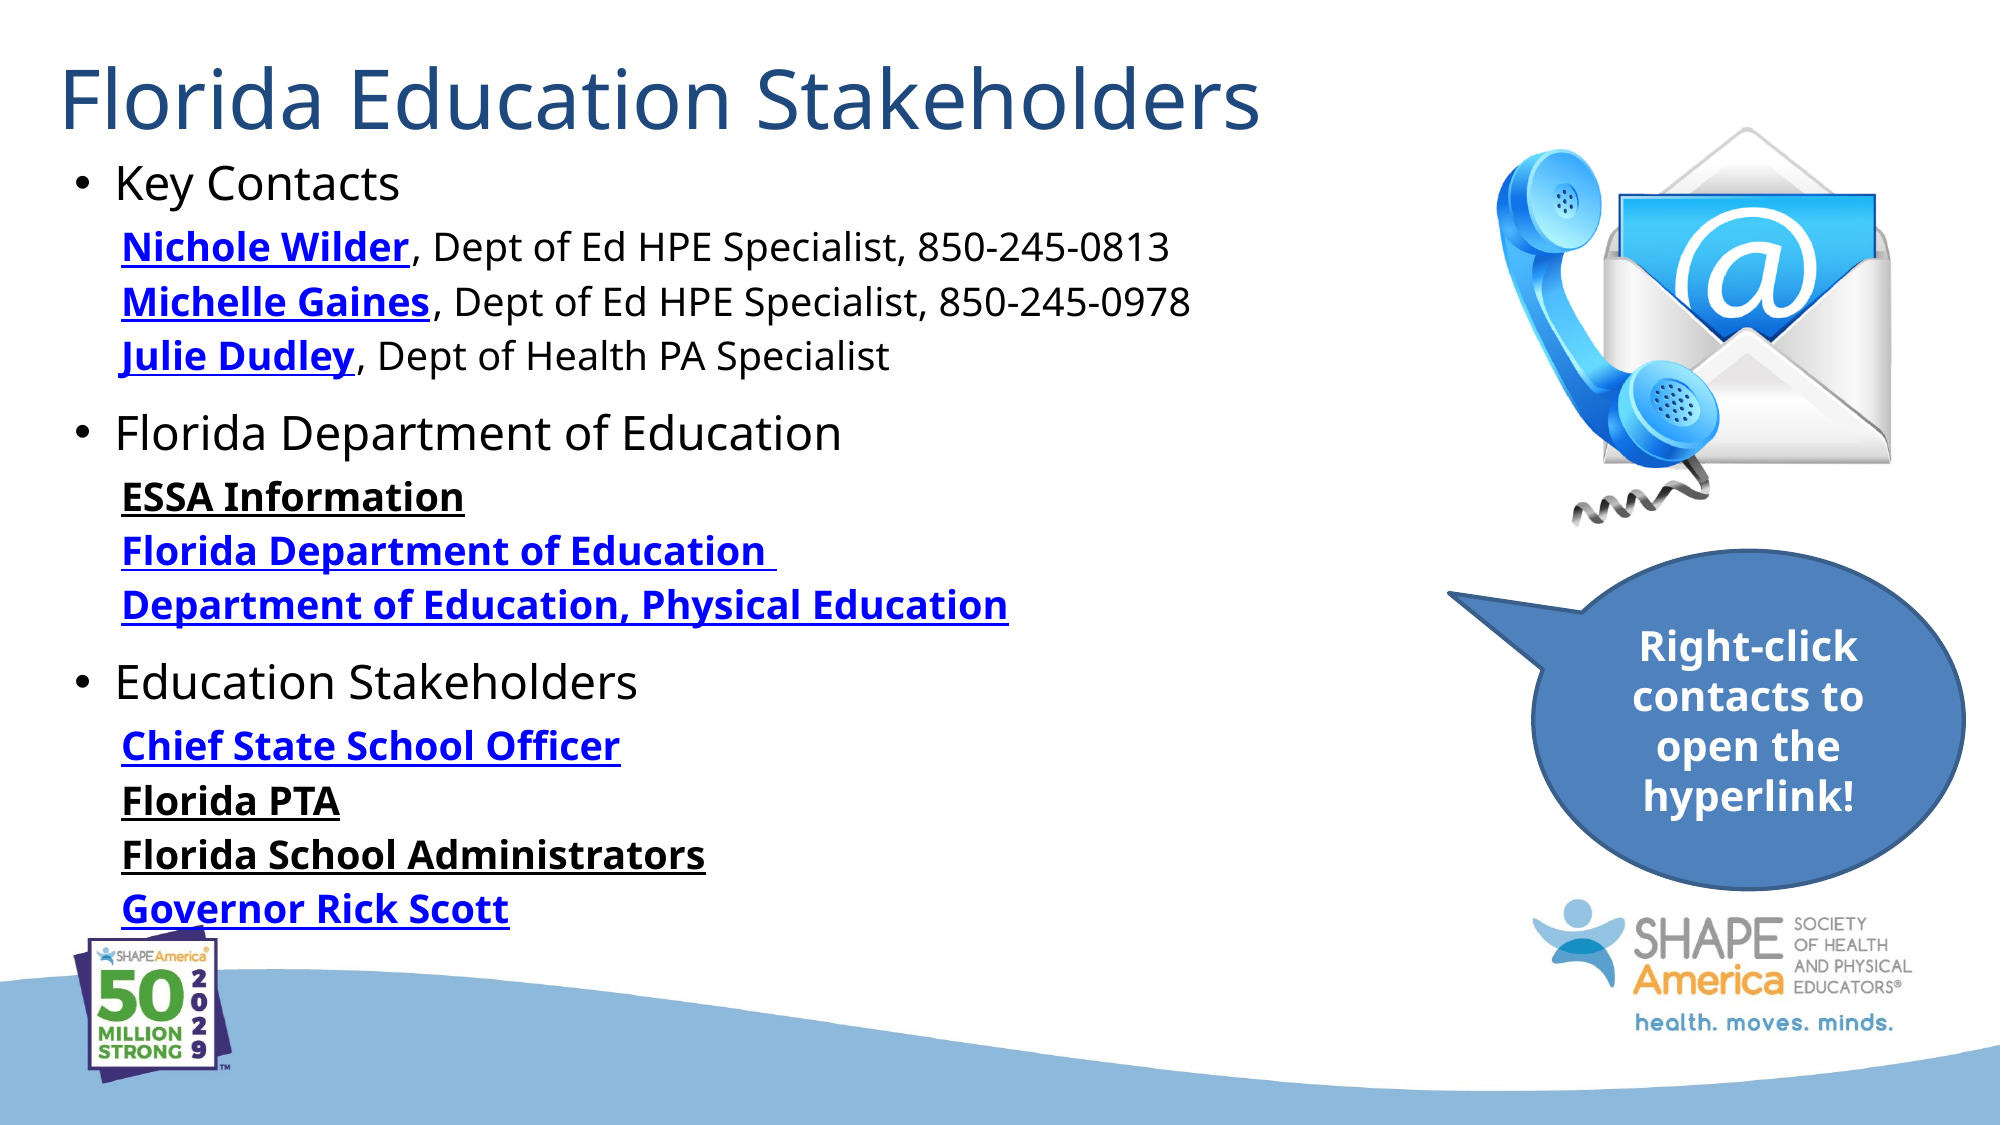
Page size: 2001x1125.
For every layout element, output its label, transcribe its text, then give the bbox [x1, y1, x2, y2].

title Florida Education Stakeholders [43, 8, 1763, 184]
text_box Right-click contacts to open the hyperlink! [1446, 554, 1966, 892]
picture [0, 0, 2000, 1125]
list Key Contacts Nichole Wilder, Dept of Ed HPE Specialist, 850-245-0813 Michelle Gaines, Dept of Ed HPE Specialist, 850-245-0978 Julie Dudley, Dept of Health PA Specialist Florida Department of Education ESSA Information Florida Department of Education Department of Education, Physical Education Education Stakeholders Chief State School Officer Florida PTA Florida School Administrators Governor Rick Scott [59, 145, 1454, 948]
